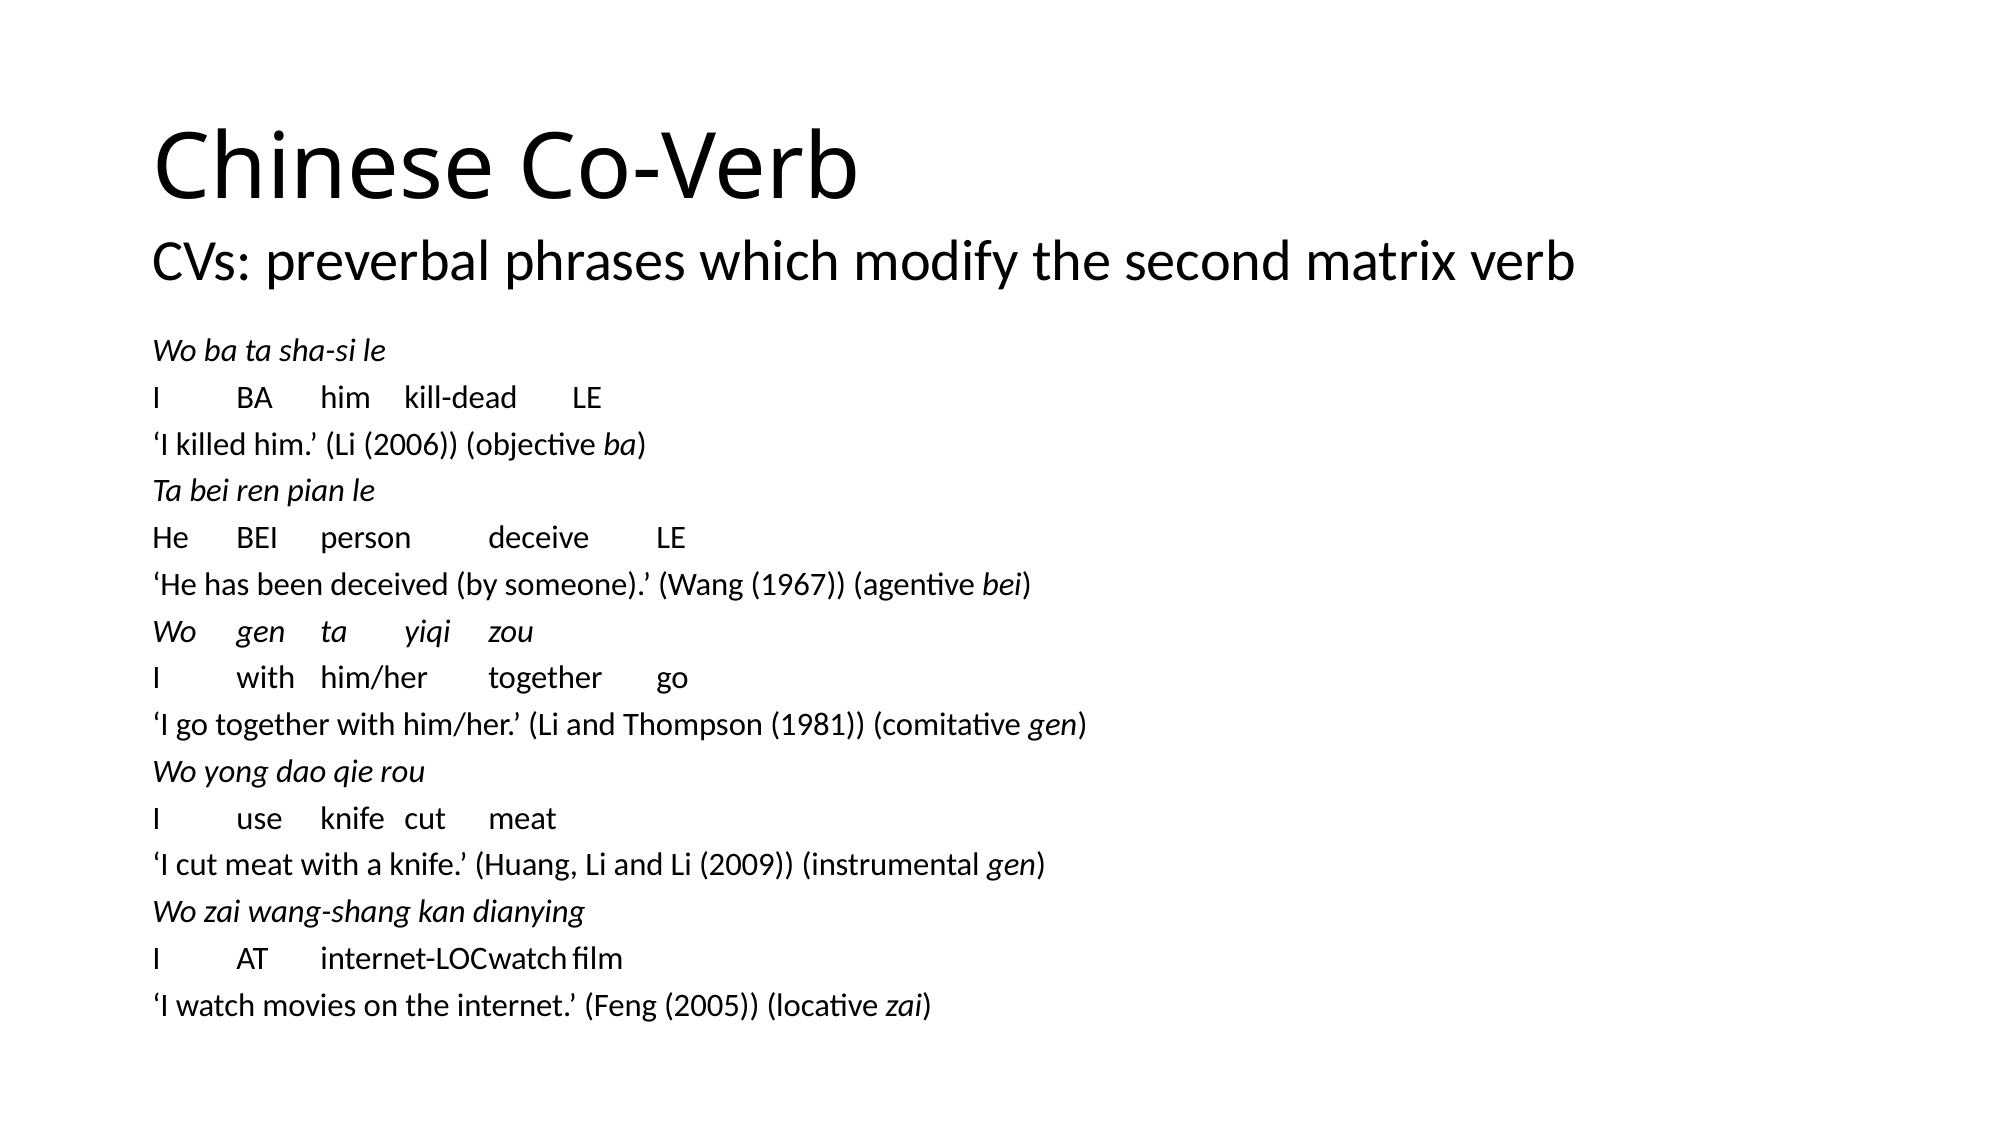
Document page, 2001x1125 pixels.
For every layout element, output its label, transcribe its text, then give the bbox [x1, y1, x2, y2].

list CVs: preverbal phrases which modify the second matrix verb [137, 222, 1863, 325]
text_box Wo ba ta sha-si le I BA him kill-dead LE ‘I killed him.’ (Li (2006)) (objective ba) Ta bei ren pian le He BEI person deceive LE ‘He has been deceived (by someone).’ (Wang (1967)) (agentive bei) Wo gen ta yiqi zou I with him/her together go ‘I go together with him/her.’ (Li and Thompson (1981)) (comitative gen) Wo yong dao qie rou I use knife cut meat ‘I cut meat with a knife.’ (Huang, Li and Li (2009)) (instrumental gen) Wo zai wang-shang kan dianying I AT internet-LOC watch film ‘I watch movies on the internet.’ (Feng (2005)) (locative zai) [137, 325, 1863, 1040]
title Chinese Co-Verb [137, 59, 1863, 222]
